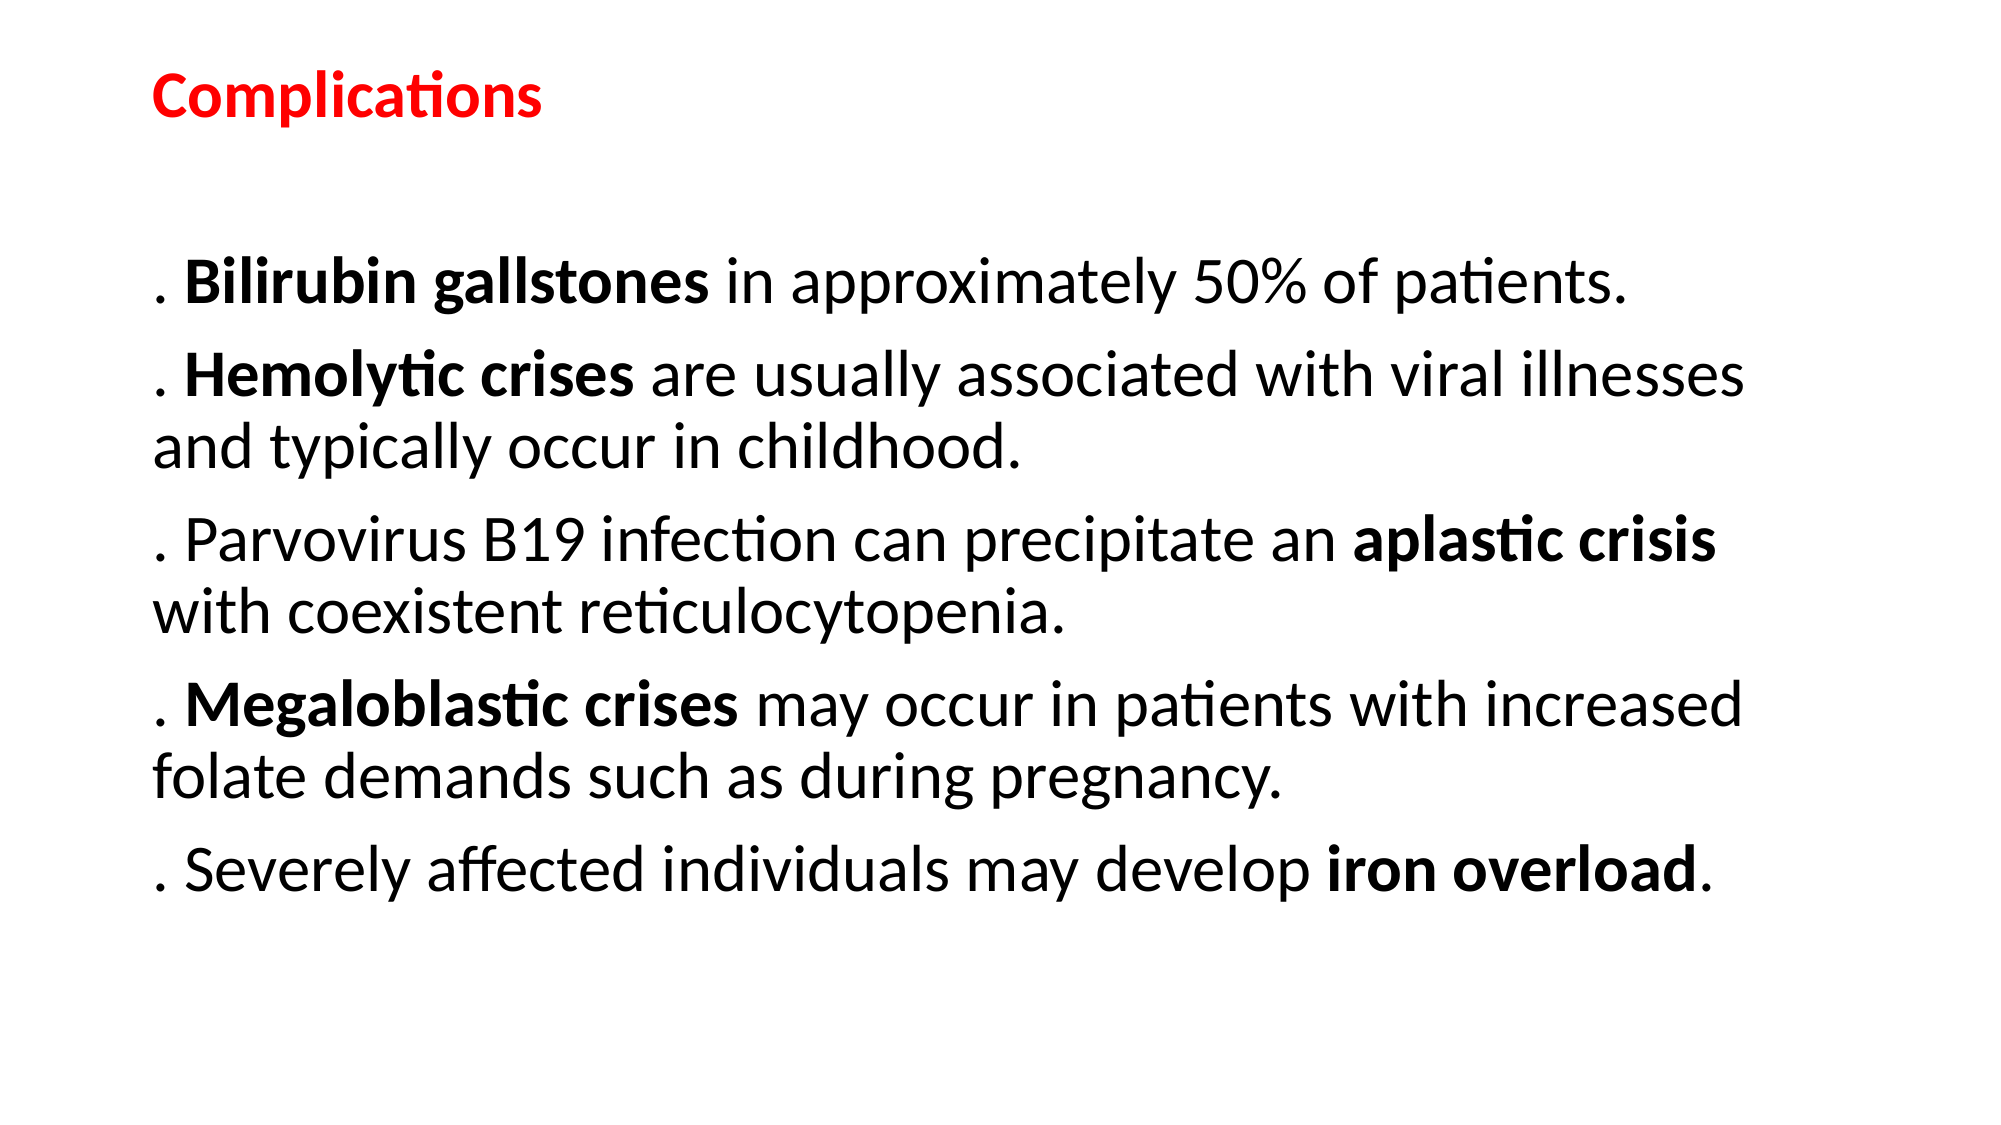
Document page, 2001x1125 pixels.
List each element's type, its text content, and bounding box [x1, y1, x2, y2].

list Complications . Bilirubin gallstones in approximately 50% of patients. . Hemolytic crises are usually associated with viral illnesses and typically occur in childhood. . Parvovirus B19 infection can precipitate an aplastic crisis with coexistent reticulocytopenia. . Megaloblastic crises may occur in patients with increased folate demands such as during pregnancy. . Severely affected individuals may develop iron overload. [137, 52, 1863, 1067]
